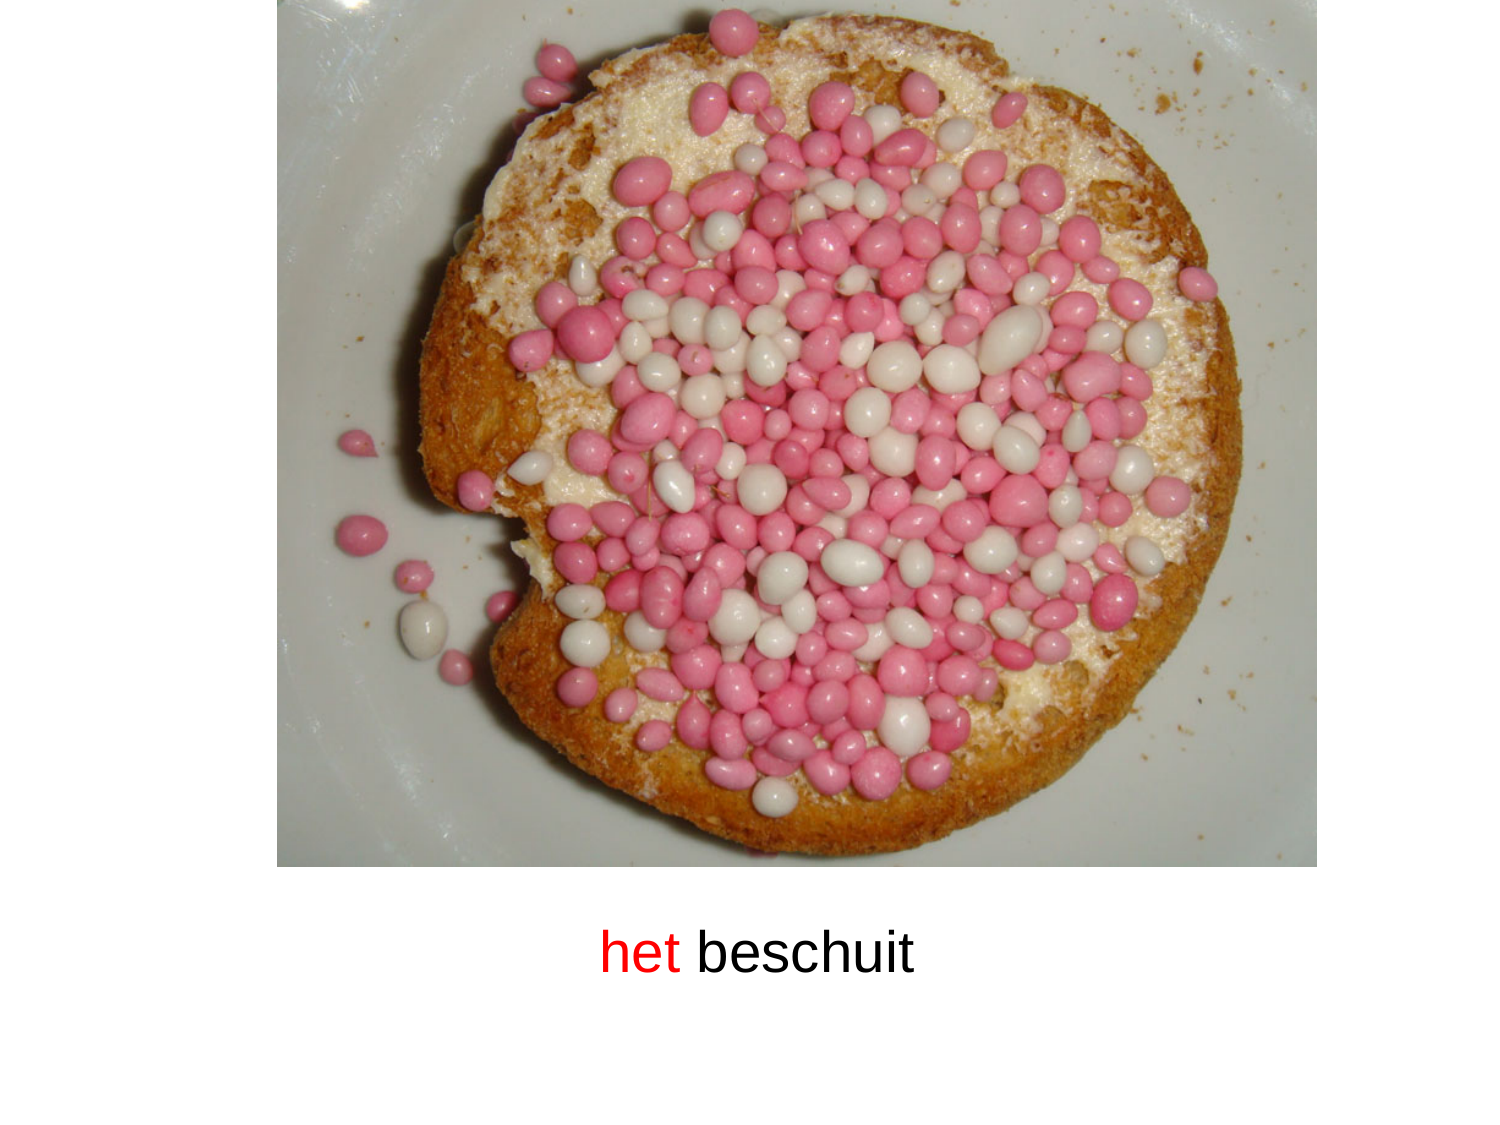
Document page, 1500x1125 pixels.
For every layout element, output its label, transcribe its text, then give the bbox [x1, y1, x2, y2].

picture [277, 0, 1318, 867]
title het beschuit [81, 855, 1433, 1044]
